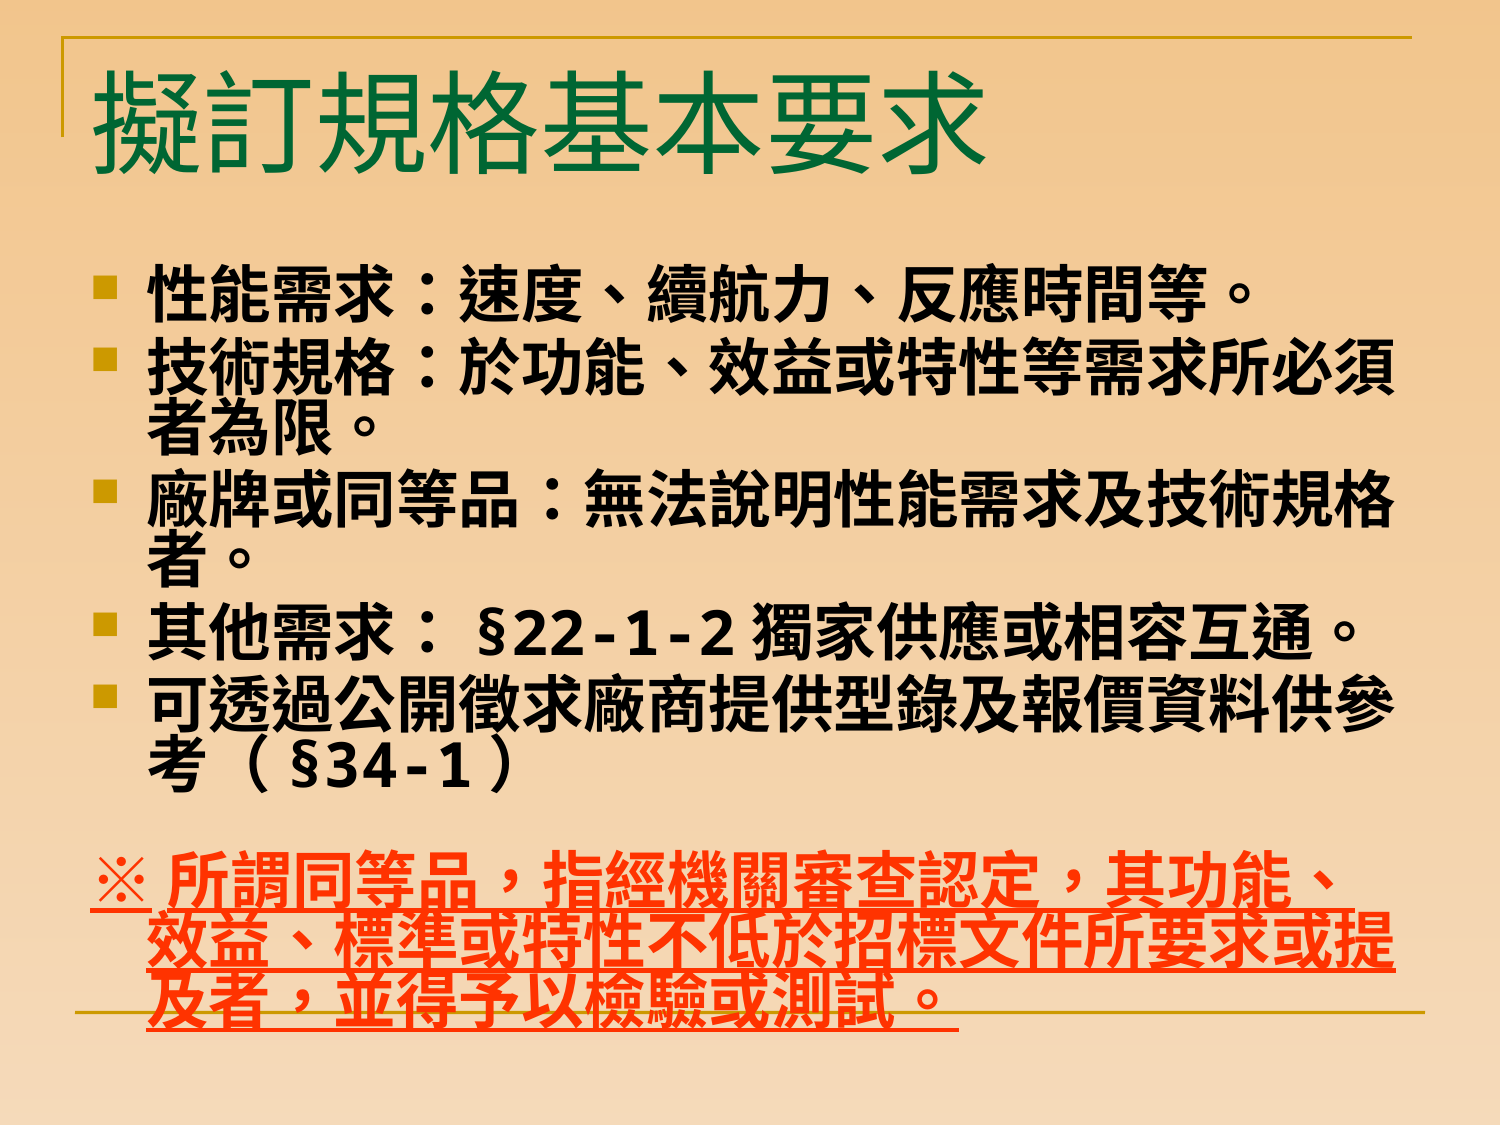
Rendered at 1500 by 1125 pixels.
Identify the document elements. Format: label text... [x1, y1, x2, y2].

title 擬訂規格基本要求 [74, 45, 1426, 233]
list 性能需求：速度、續航力、反應時間等。 技術規格：於功能、效益或特性等需求所必須者為限。 廠牌或同等品：無法說明性能需求及技術規格者。 其他需求：§22-1-2獨家供應或相容互通。 可透過公開徵求廠商提供型錄及報價資料供參考（§34-1） ※所謂同等品，指經機關審查認定，其功能、效益、標準或特性不低於招標文件所要求或提及者，並得予以檢驗或測試。 [74, 262, 1426, 1071]
